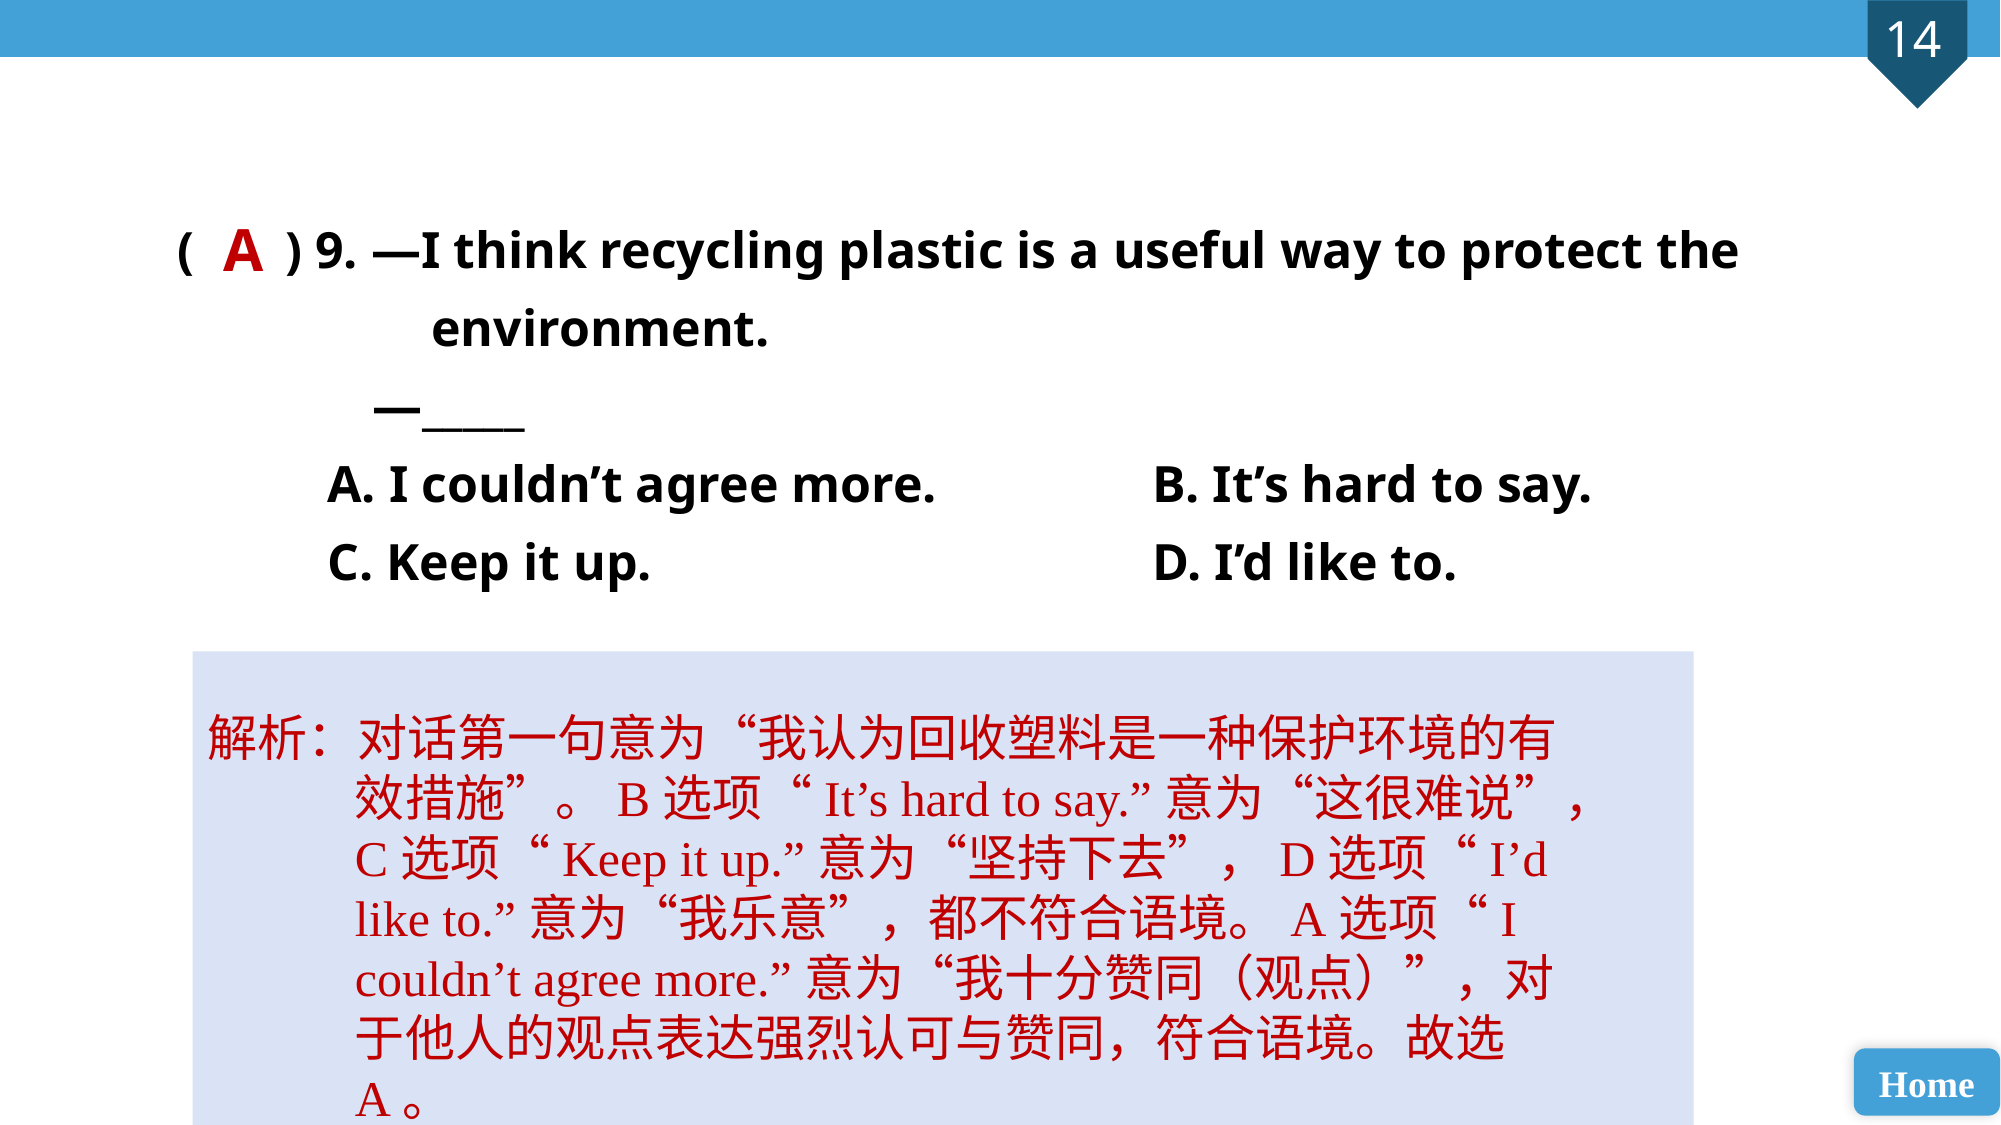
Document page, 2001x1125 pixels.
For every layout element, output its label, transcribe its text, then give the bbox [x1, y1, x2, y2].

text_box A [209, 206, 280, 291]
text_box 解析：对话第一句意为“我认为回收塑料是一种保护环境的有效措施”。B选项“It’s hard to say.”意为“这很难说”，C选项“Keep it up.”意为“坚持下去”，D选项“I’d like to.”意为“我乐意”，都不符合语境。A选项“I couldn’t agree more.”意为“我十分赞同（观点）”，对于他人的观点表达强烈认可与赞同，符合语境。故选A。 [192, 698, 1608, 1125]
text_box ( ) 9. —I think recycling plastic is a useful way to protect the environment. —_____ A. I couldn’t agree more. B. It’s hard to say. C. Keep it up. D. I’d like to. [162, 193, 1976, 598]
text_box [191, 650, 1695, 1125]
